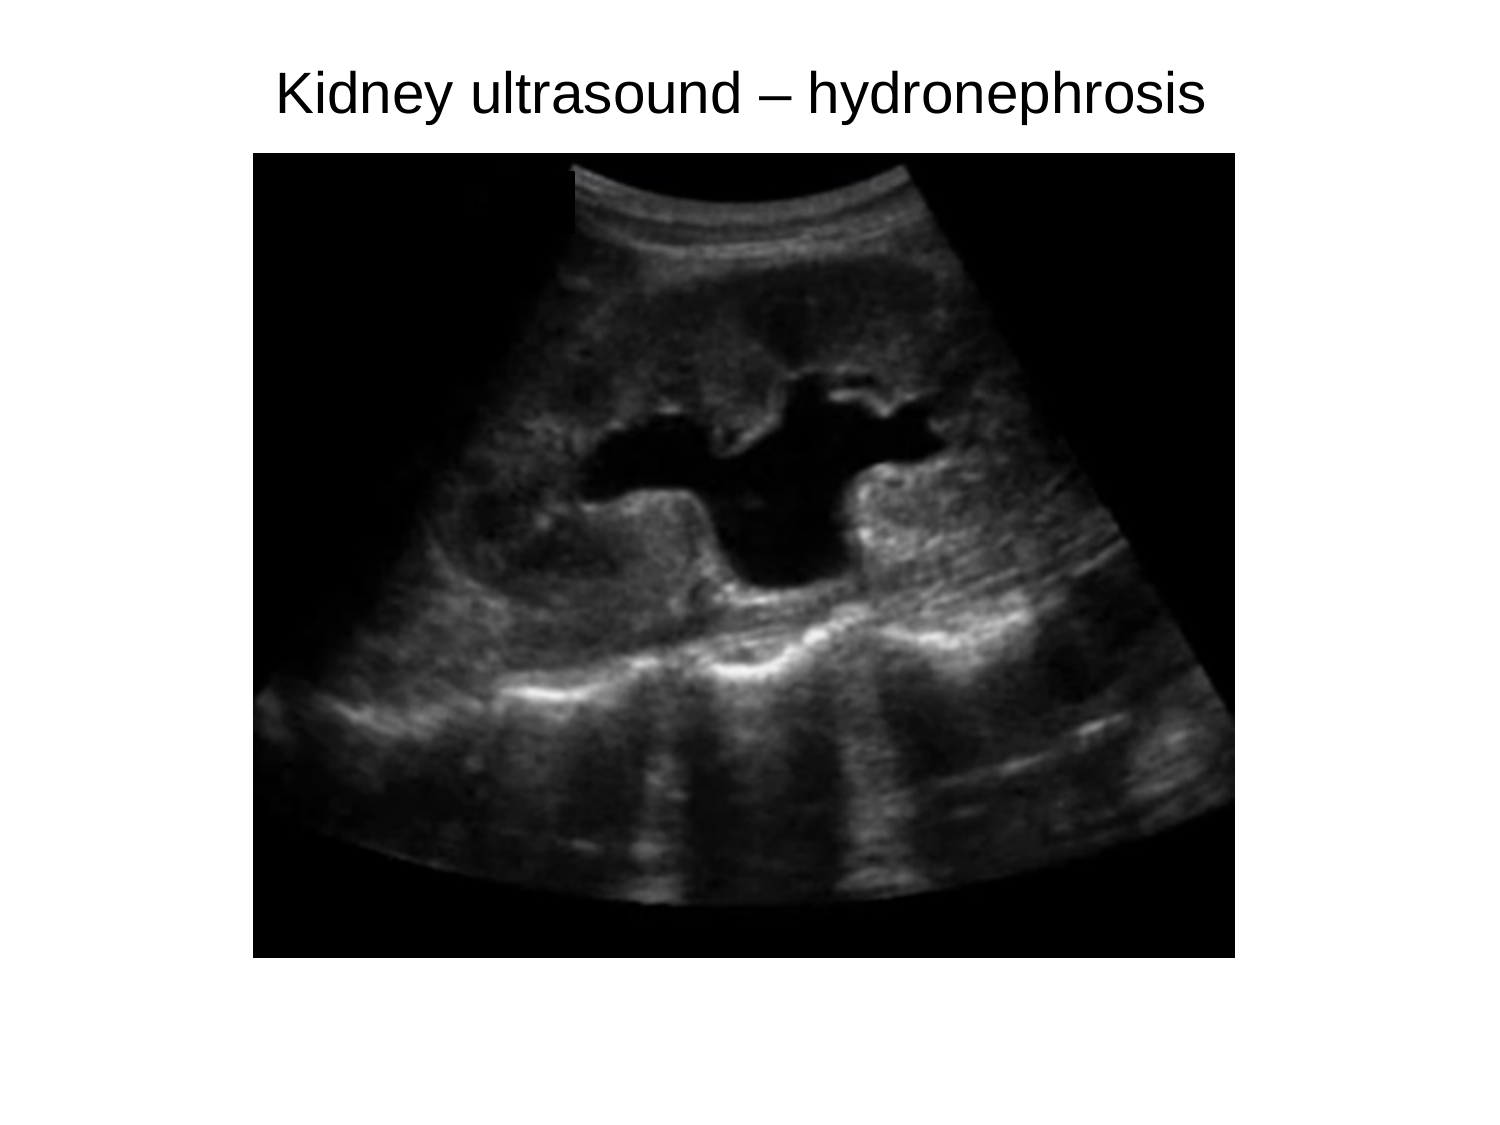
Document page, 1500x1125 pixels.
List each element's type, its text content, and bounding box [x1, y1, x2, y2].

text_box Kidney ultrasound – hydronephrosis [275, 54, 1209, 125]
picture [253, 153, 1235, 958]
